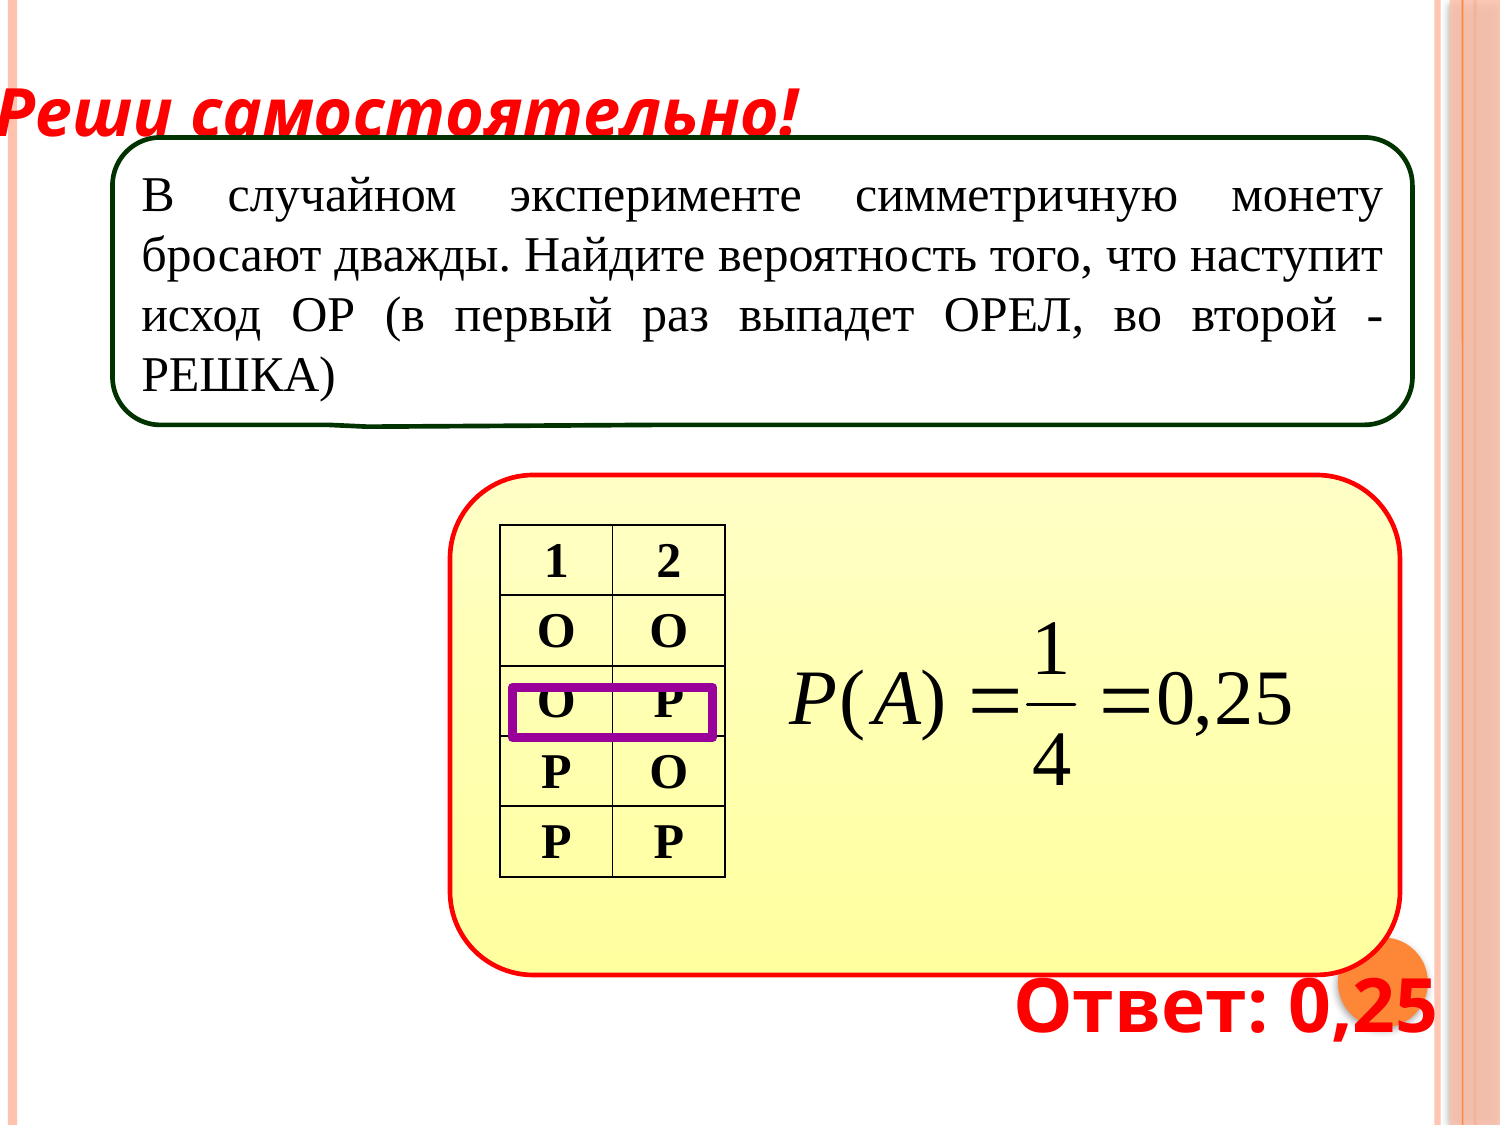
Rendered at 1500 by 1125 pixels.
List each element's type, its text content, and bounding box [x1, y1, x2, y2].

table_cell Р [501, 807, 612, 876]
text_box [447, 472, 1403, 978]
table_cell Р [613, 807, 724, 876]
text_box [774, 599, 1306, 804]
table_cell О [501, 667, 612, 735]
table_cell Р [613, 667, 724, 735]
table_cell О [613, 737, 724, 805]
table_header 2 [613, 526, 724, 594]
table_cell Р [501, 737, 612, 805]
table_cell О [613, 596, 724, 665]
text_box Ответ: 0,25 [998, 949, 1454, 1055]
table_cell О [501, 596, 612, 665]
text_box В случайном эксперименте симметричную монету бросают дважды. Найдите вероятность того, что наступит исход ОР (в первый раз выпадет ОРЕЛ, во второй -РЕШКА) [110, 135, 1415, 429]
table_header 1 [501, 526, 612, 594]
text_box Реши самостоятельно! [0, 62, 814, 158]
text_box [510, 685, 715, 740]
